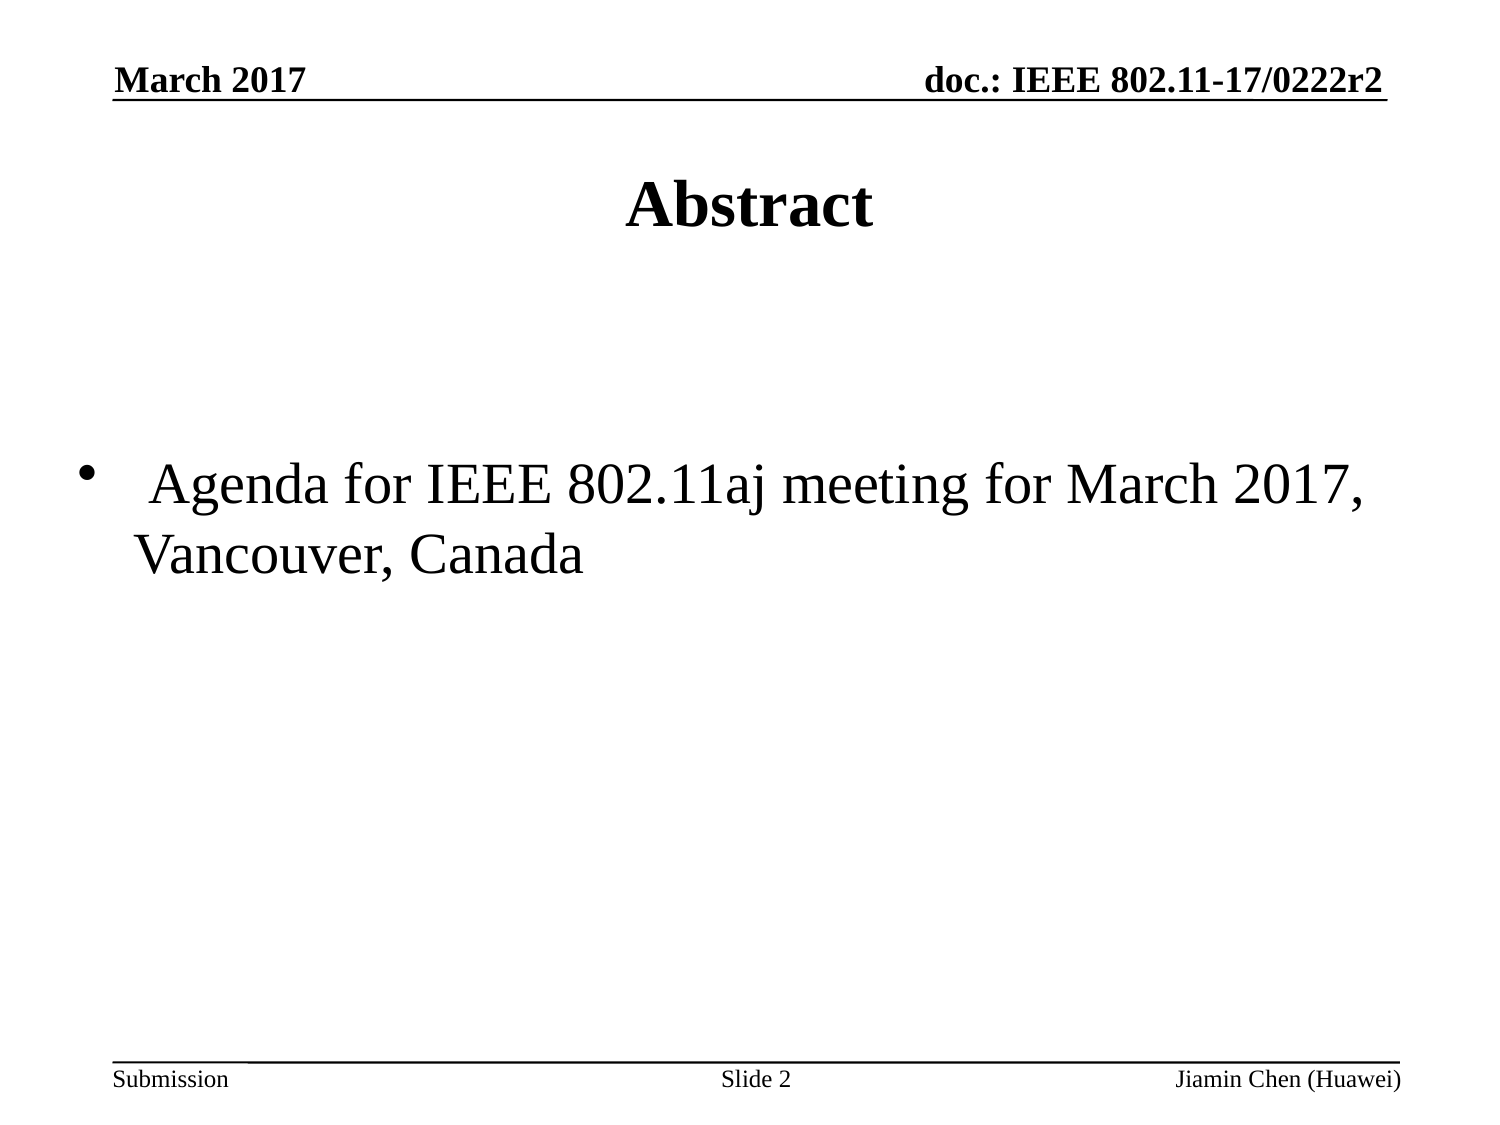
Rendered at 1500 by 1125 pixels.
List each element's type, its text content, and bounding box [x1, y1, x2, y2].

footer Jiamin Chen (Huawei) [480, 1061, 1402, 1093]
text_box Abstract [112, 112, 1388, 288]
text_box Agenda for IEEE 802.11aj meeting for March 2017, Vancouver, Canada [62, 437, 1450, 713]
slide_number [114, 54, 309, 101]
